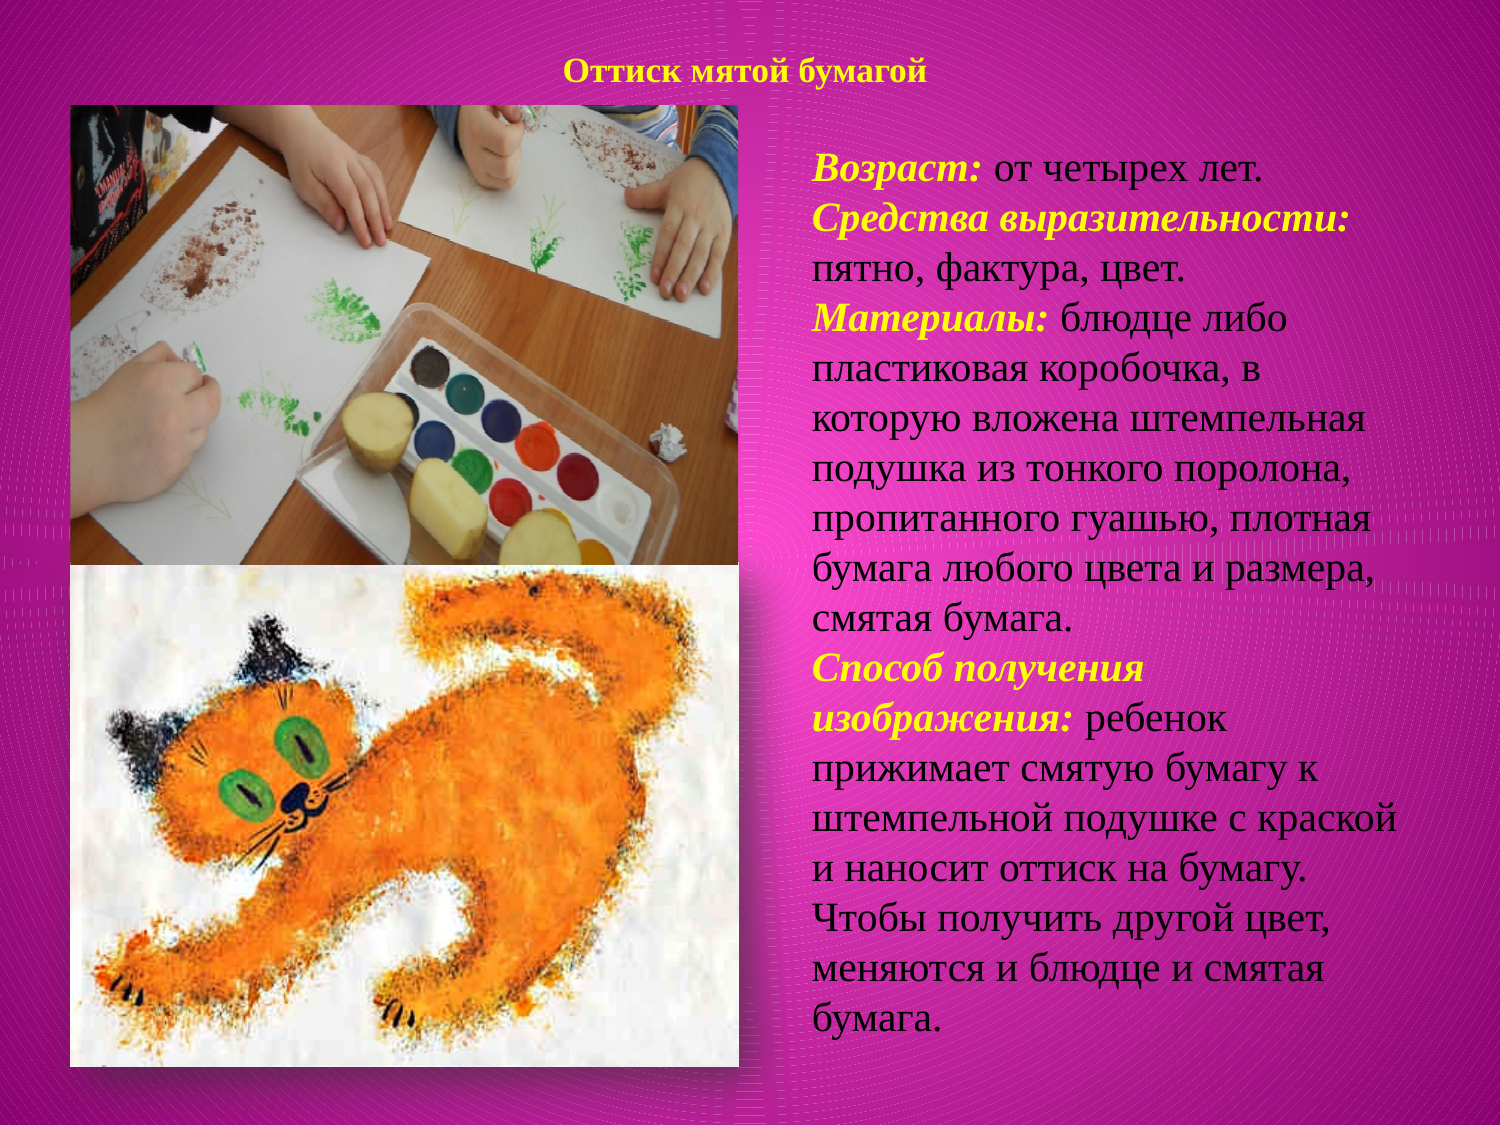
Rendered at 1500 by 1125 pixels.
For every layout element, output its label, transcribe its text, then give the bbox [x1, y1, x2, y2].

title Оттиск мятой бумагой [70, 0, 1421, 141]
list Возраст: от четырех лет. Средства выразительности: пятно, фактура, цвет. Материалы: блюдце либо пластиковая коробочка, в которую вложена штемпельная подушка из тонкого поролона, пропитанного гуашью, плотная бумага любого цвета и размера, смятая бумага. Способ получения изображения: ребенок прижимает смятую бумагу к штемпельной подушке с краской и наносит оттиск на бумагу. Чтобы получить другой цвет, меняются и блюдце и смятая бумага. [796, 82, 1425, 997]
picture [70, 105, 739, 1067]
